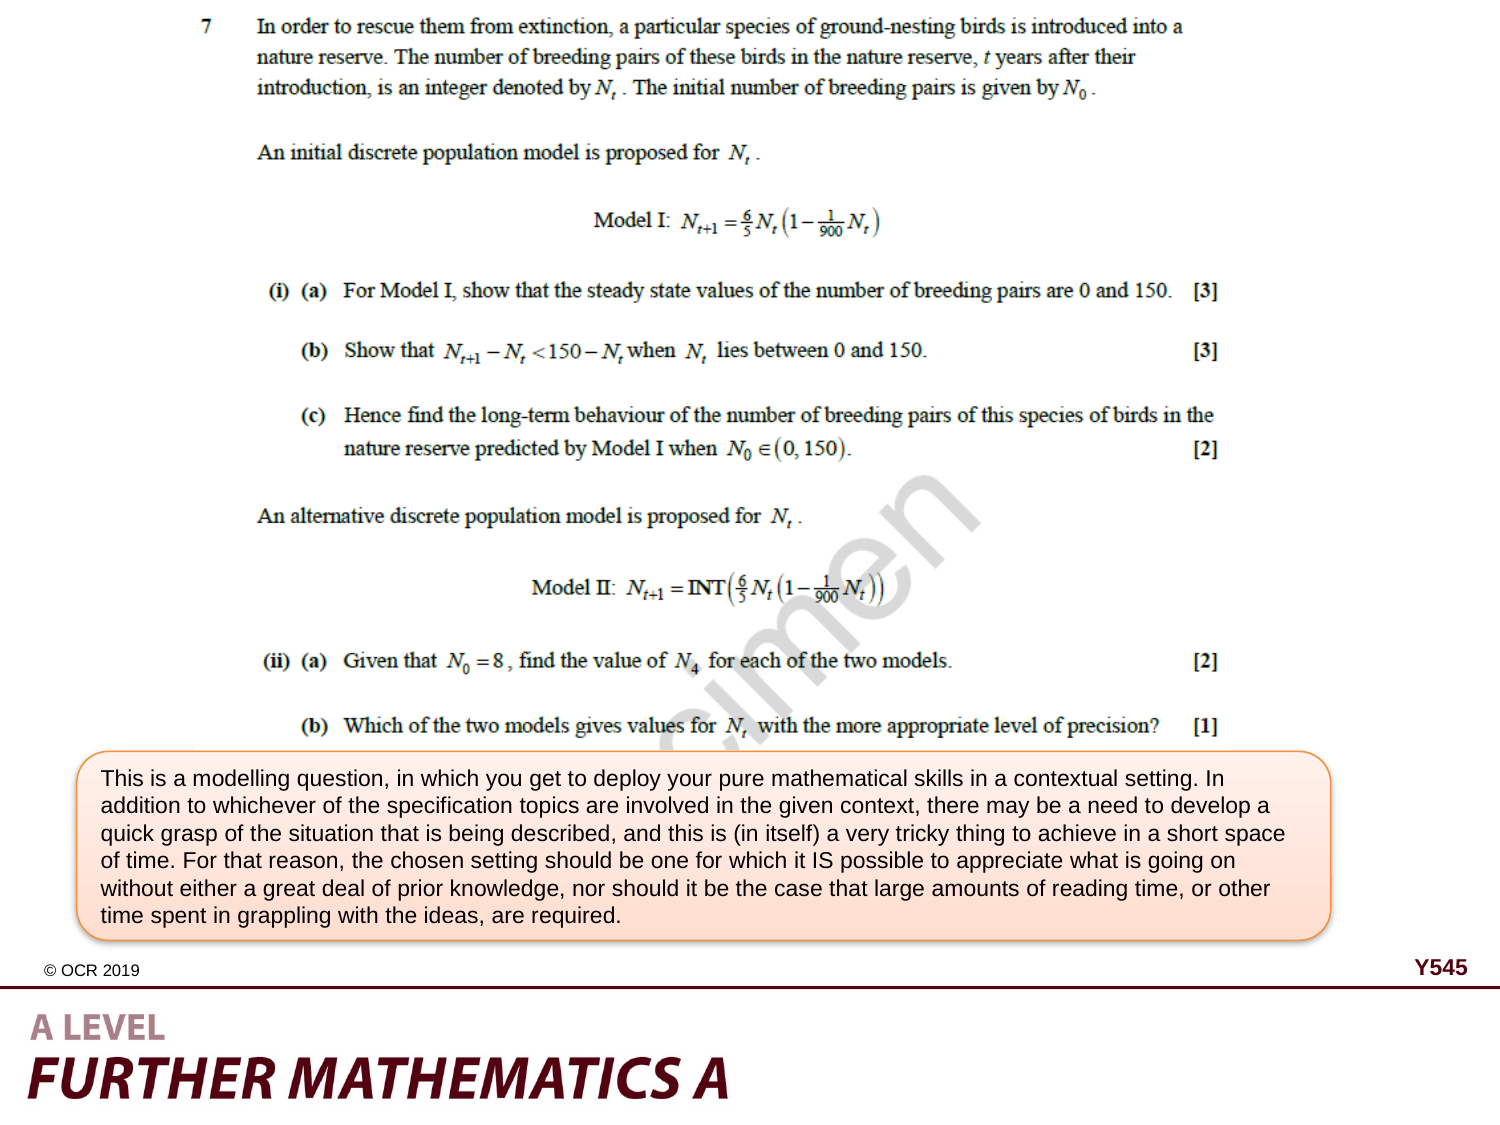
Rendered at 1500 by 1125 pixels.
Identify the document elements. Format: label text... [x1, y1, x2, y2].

text_box This is a modelling question, in which you get to deploy your pure mathematical skills in a contextual setting. In addition to whichever of the specification topics are involved in the given context, there may be a need to develop a quick grasp of the situation that is being described, and this is (in itself) a very tricky thing to achieve in a short space of time. For that reason, the chosen setting should be one for which it IS possible to appreciate what is going on without either a great deal of prior knowledge, nor should it be the case that large amounts of reading time, or other time spent in grappling with the ideas, are required. [75, 750, 1332, 942]
picture [0, 986, 1500, 1123]
picture [194, 6, 1231, 750]
